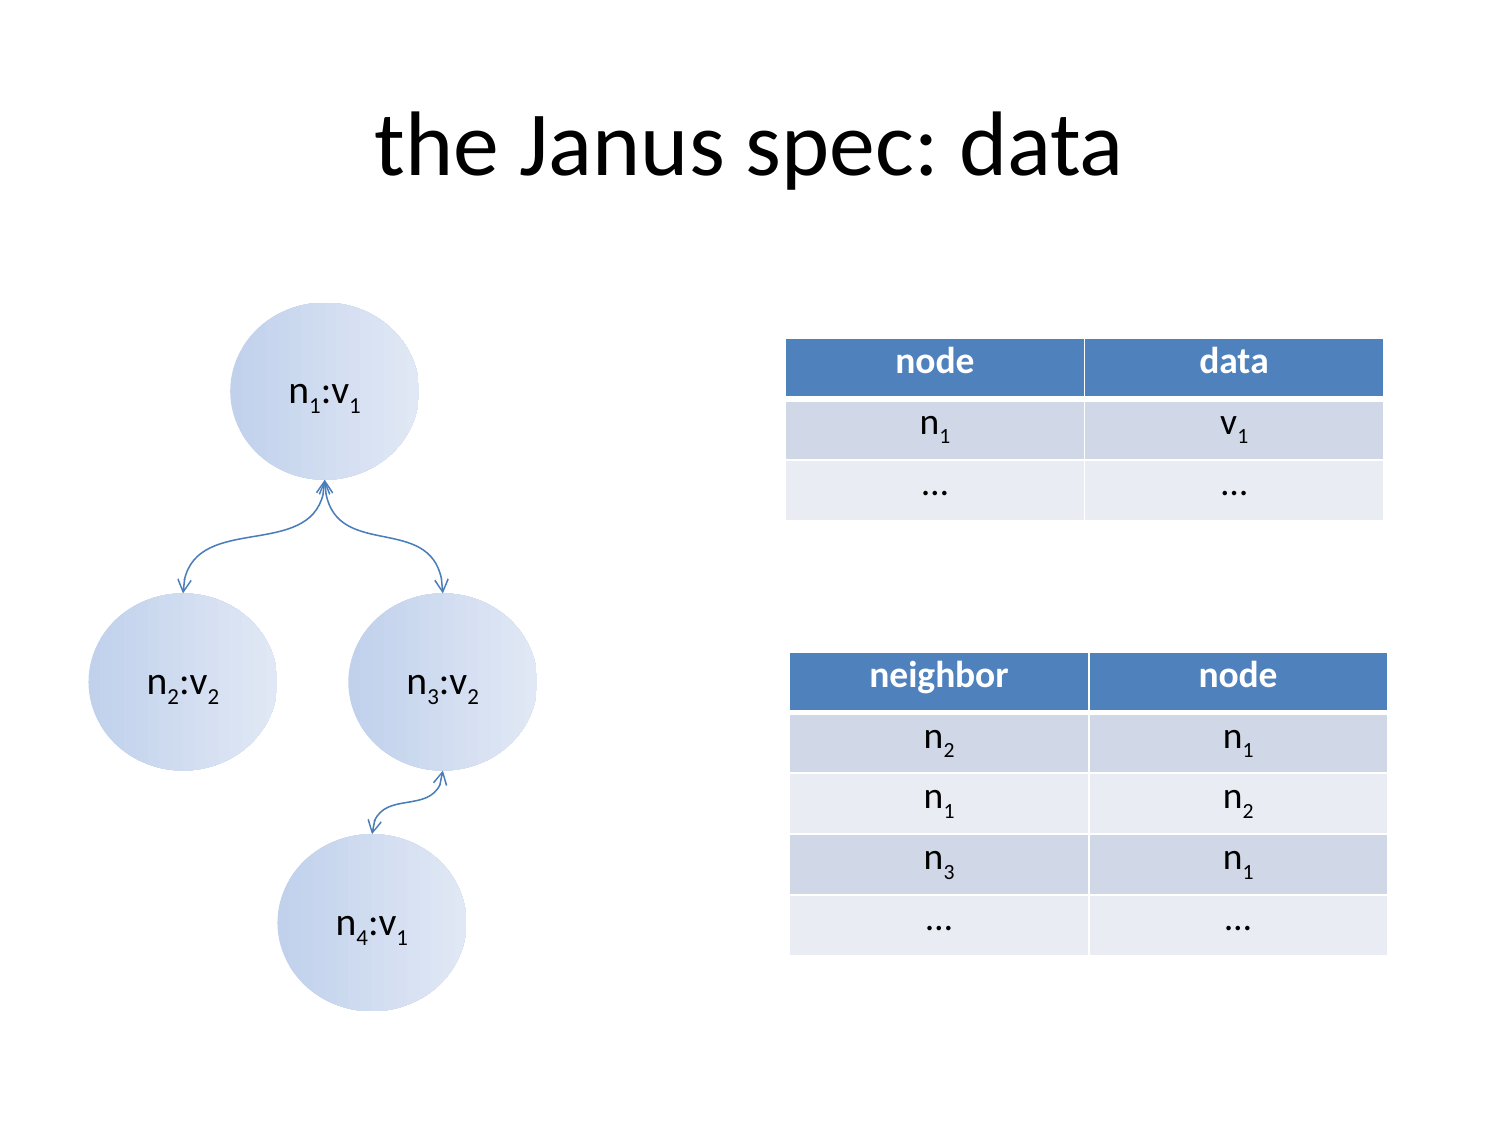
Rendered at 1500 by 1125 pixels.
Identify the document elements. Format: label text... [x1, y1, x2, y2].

table_cell v1 [1085, 402, 1383, 459]
table_cell n2 [790, 715, 1088, 772]
table_cell n1 [790, 774, 1088, 833]
table_cell n3 [790, 835, 1088, 894]
table_cell n1 [786, 402, 1084, 459]
text_box n1:v1 [228, 300, 422, 482]
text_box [196, 465, 311, 608]
table_cell n1 [1090, 715, 1387, 772]
table_header node [786, 339, 1084, 396]
text_box n4:v1 [275, 832, 469, 1014]
table_header data [1085, 339, 1383, 396]
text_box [375, 766, 440, 838]
table_cell … [1085, 461, 1383, 520]
table_cell … [790, 896, 1088, 955]
text_box n3:v2 [346, 591, 540, 773]
table_cell … [1090, 896, 1387, 955]
table_cell … [786, 461, 1084, 520]
title the Janus spec: data [75, 45, 1425, 233]
table_cell n2 [1090, 774, 1387, 833]
table_header node [1090, 653, 1387, 710]
table_cell n1 [1090, 835, 1387, 894]
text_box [326, 477, 441, 596]
table_header neighbor [790, 653, 1088, 710]
text_box n2:v2 [86, 591, 280, 773]
